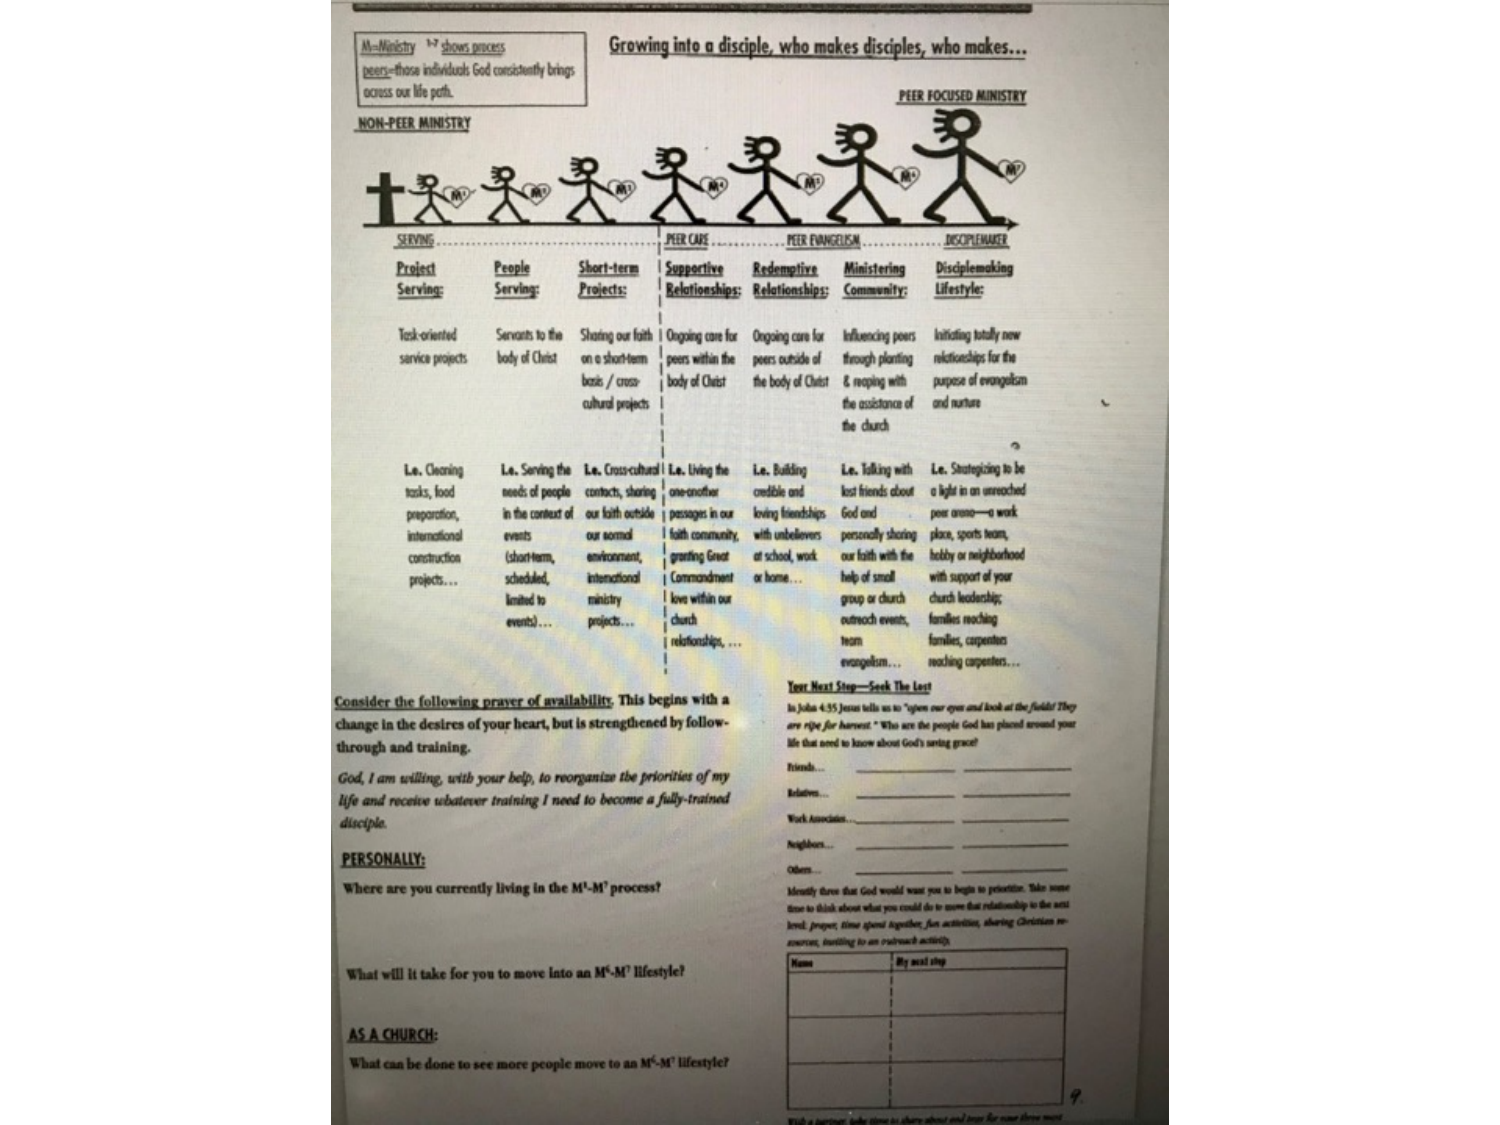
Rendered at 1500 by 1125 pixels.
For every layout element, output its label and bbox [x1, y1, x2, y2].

picture [331, 0, 1169, 1125]
